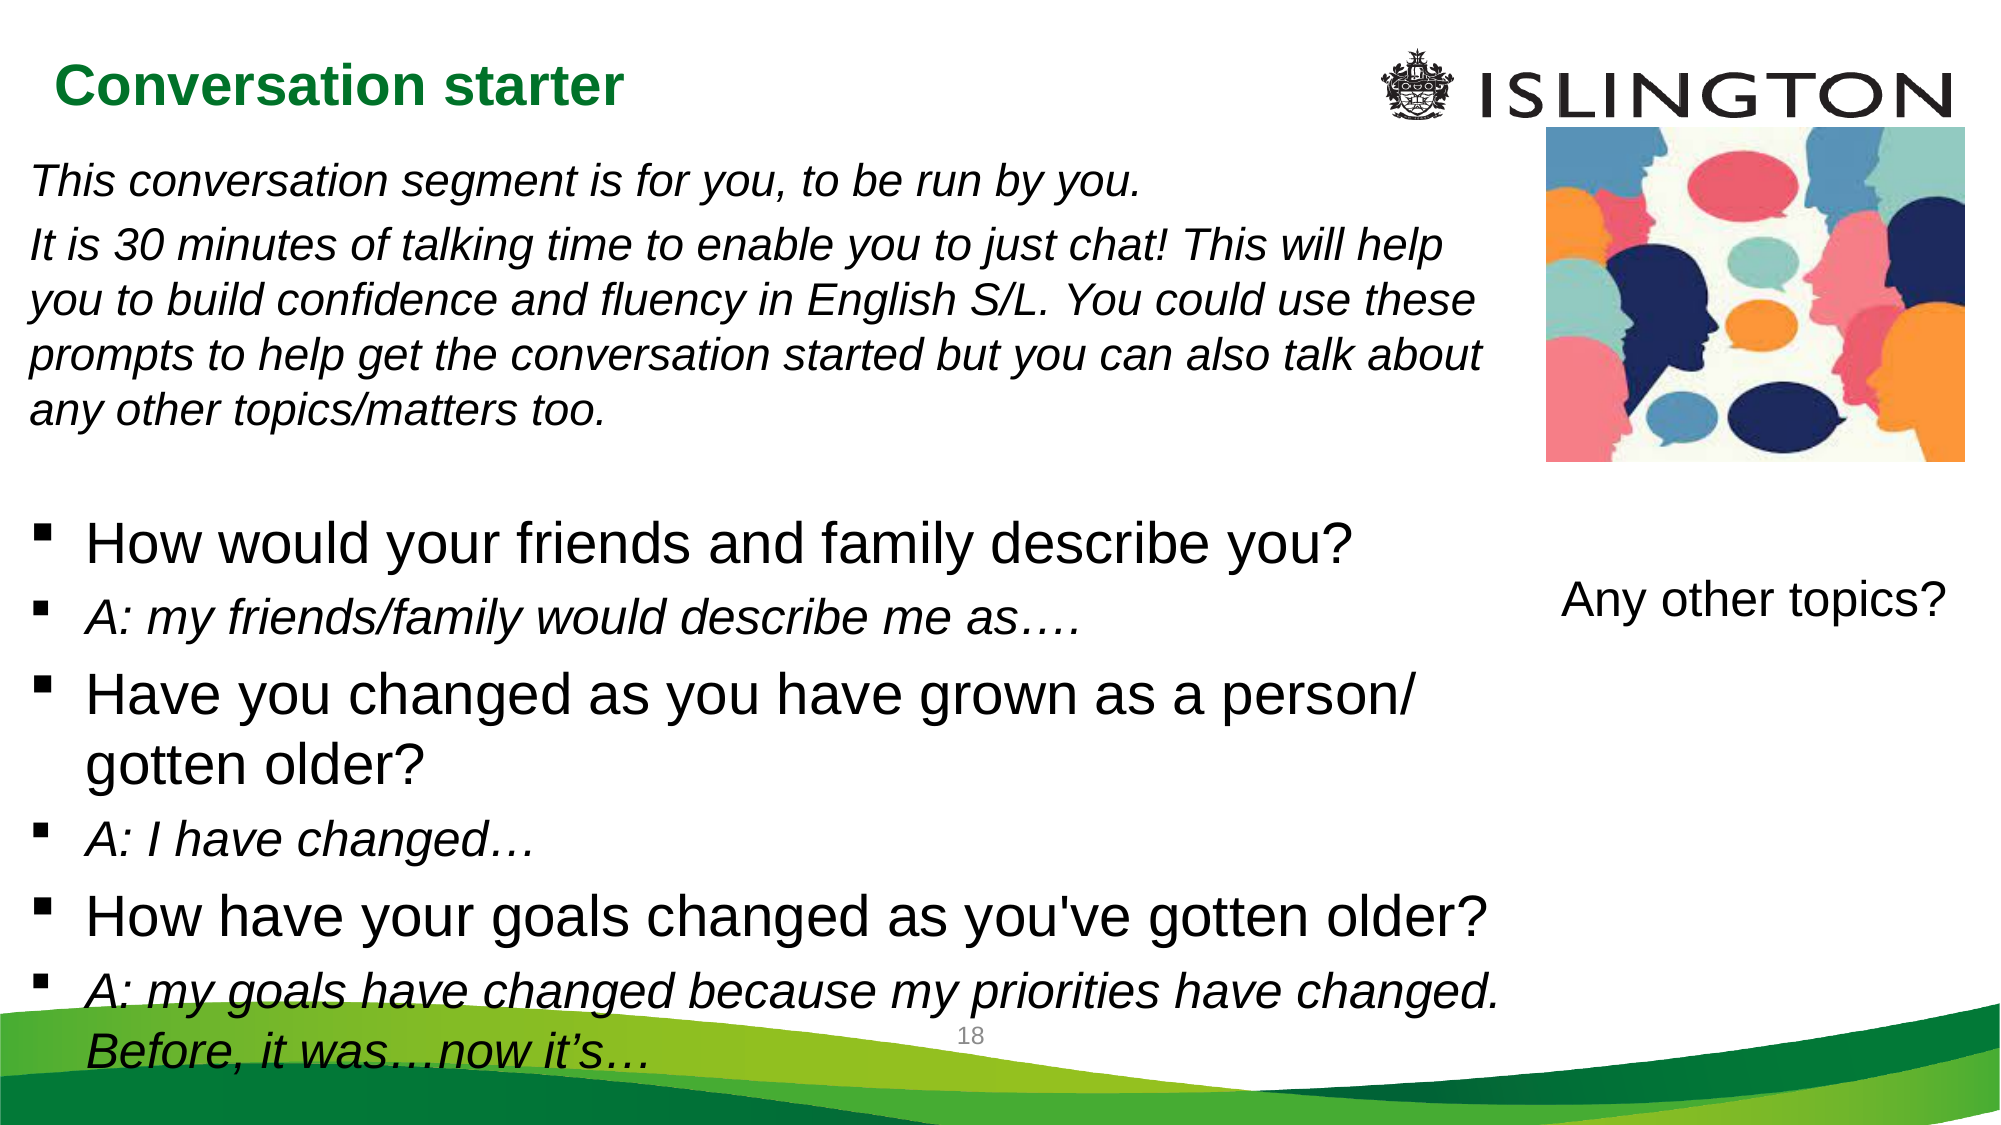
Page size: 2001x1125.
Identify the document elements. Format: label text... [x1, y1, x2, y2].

title Conversation starter [39, 48, 1141, 117]
slide_number 18 [883, 1004, 1059, 1065]
picture [1381, 48, 1951, 120]
list This conversation segment is for you, to be run by you. It is 30 minutes of talking time to enable you to just chat! This will help you to build confidence and fluency in English S/L. You could use these prompts to help get the conversation started but you can also talk about any other topics/matters too. How would your friends and family describe you? A: my friends/family would describe me as…. Have you changed as you have grown as a person/ gotten older? A: I have changed… How have your goals changed as you've gotten older? A: my goals have changed because my priorities have changed. Before, it was…now it’s… [14, 136, 1547, 900]
text_box Any other topics? [1546, 558, 1965, 634]
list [1546, 126, 1965, 463]
picture [0, 1001, 2000, 1125]
